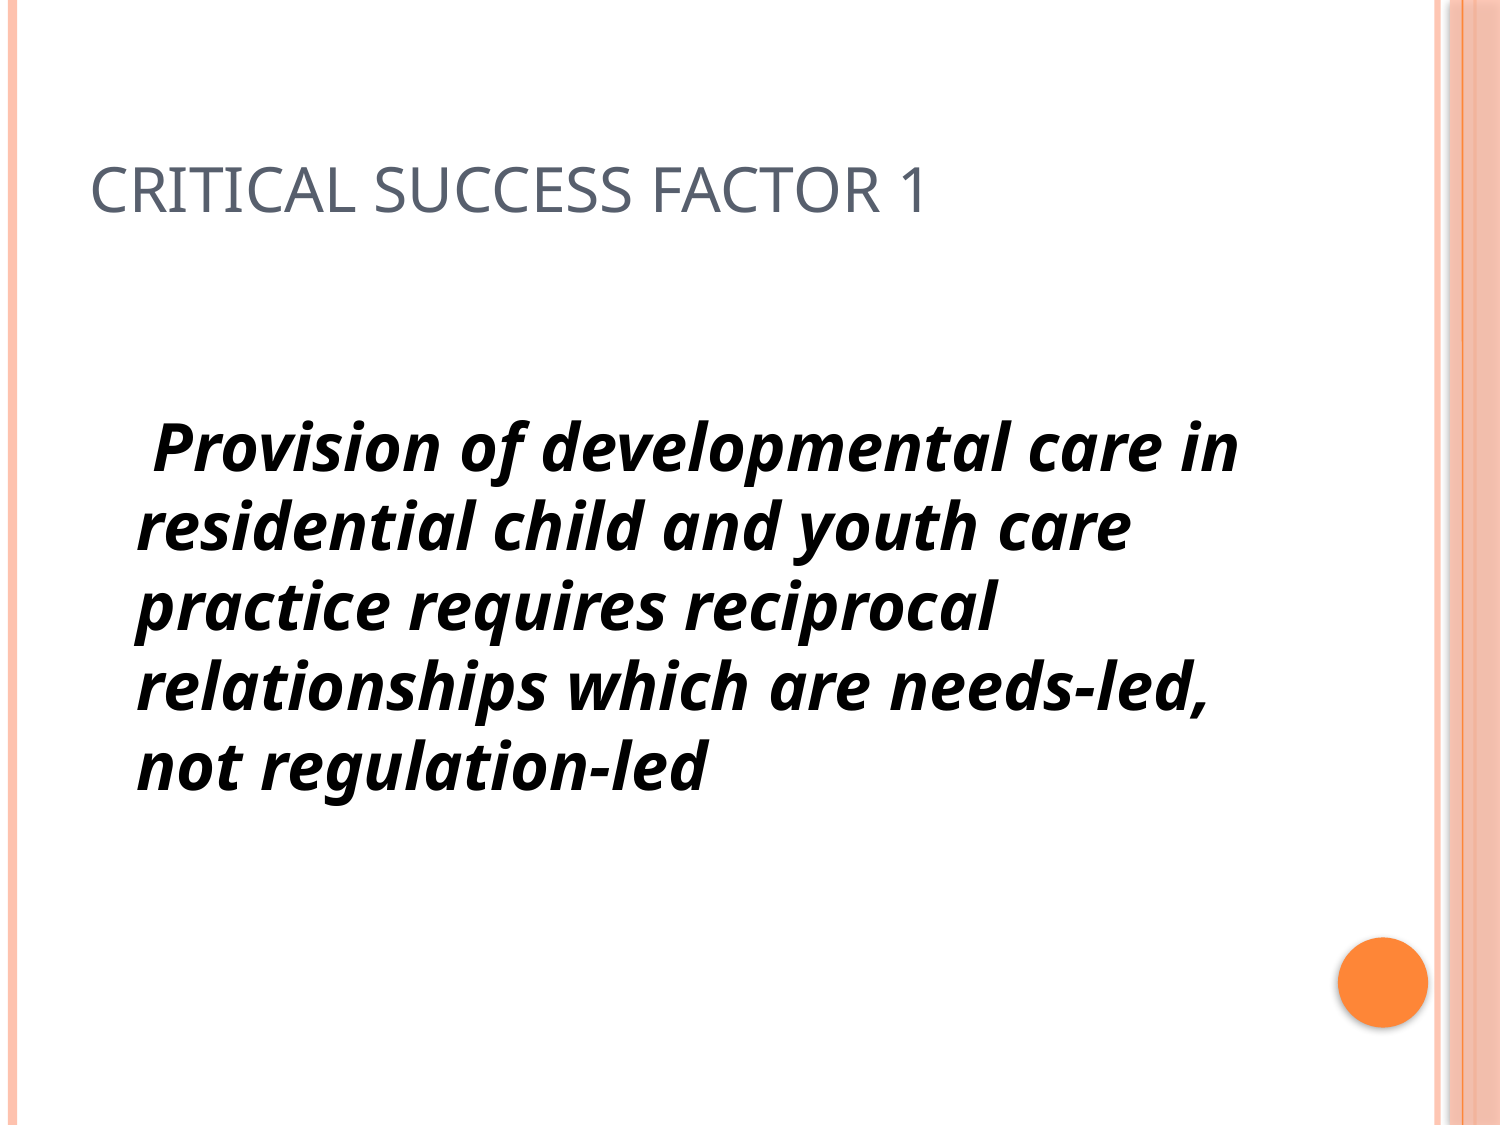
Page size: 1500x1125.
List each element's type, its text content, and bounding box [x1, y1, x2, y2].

list Provision of developmental care in residential child and youth care practice requires reciprocal relationships which are needs-led, not regulation-led [76, 231, 1303, 1032]
title Critical Success Factor 1 [75, 45, 1300, 233]
